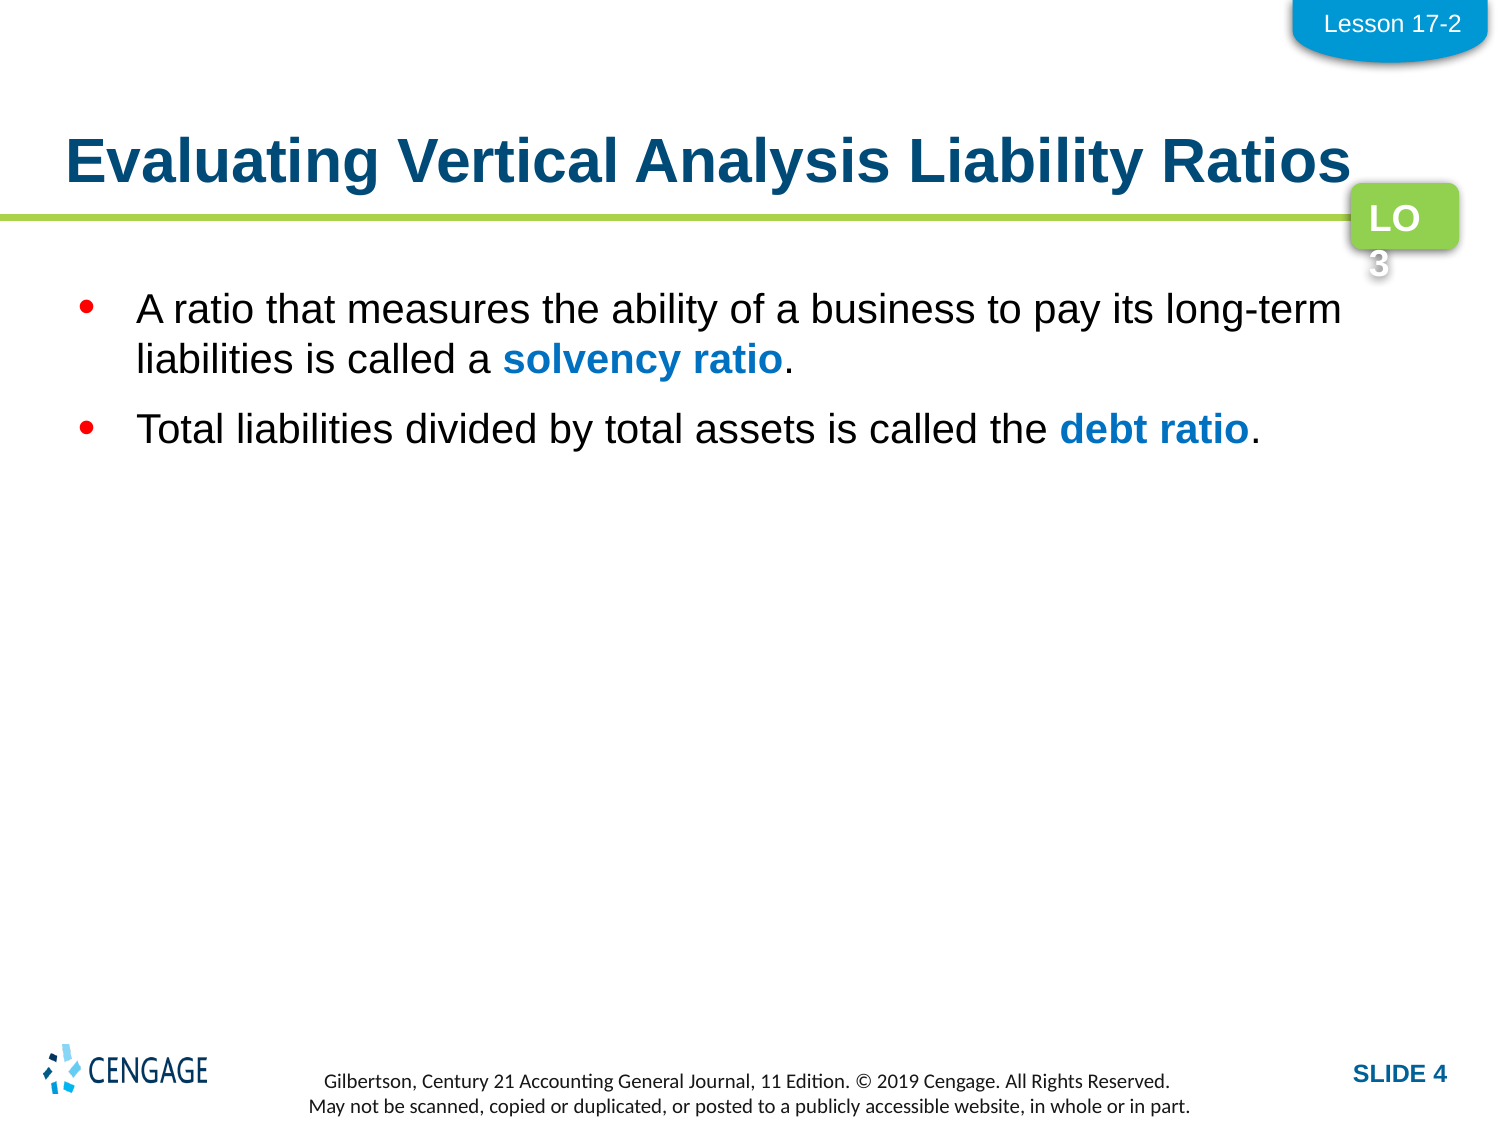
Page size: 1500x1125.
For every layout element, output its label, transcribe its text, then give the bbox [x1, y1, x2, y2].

text_box [1292, 0, 1488, 63]
picture [43, 1044, 207, 1094]
title Evaluating Vertical Analysis Liability Ratios [62, 128, 1357, 239]
text_box LO3 [1350, 183, 1460, 250]
list A ratio that measures the ability of a business to pay its long-term liabilities is called a solvency ratio. Total liabilities divided by total assets is called the debt ratio. [77, 281, 1396, 563]
text_box Lesson 17-2 [1309, 0, 1478, 45]
text_box SLIDE 4 [1162, 1049, 1463, 1095]
